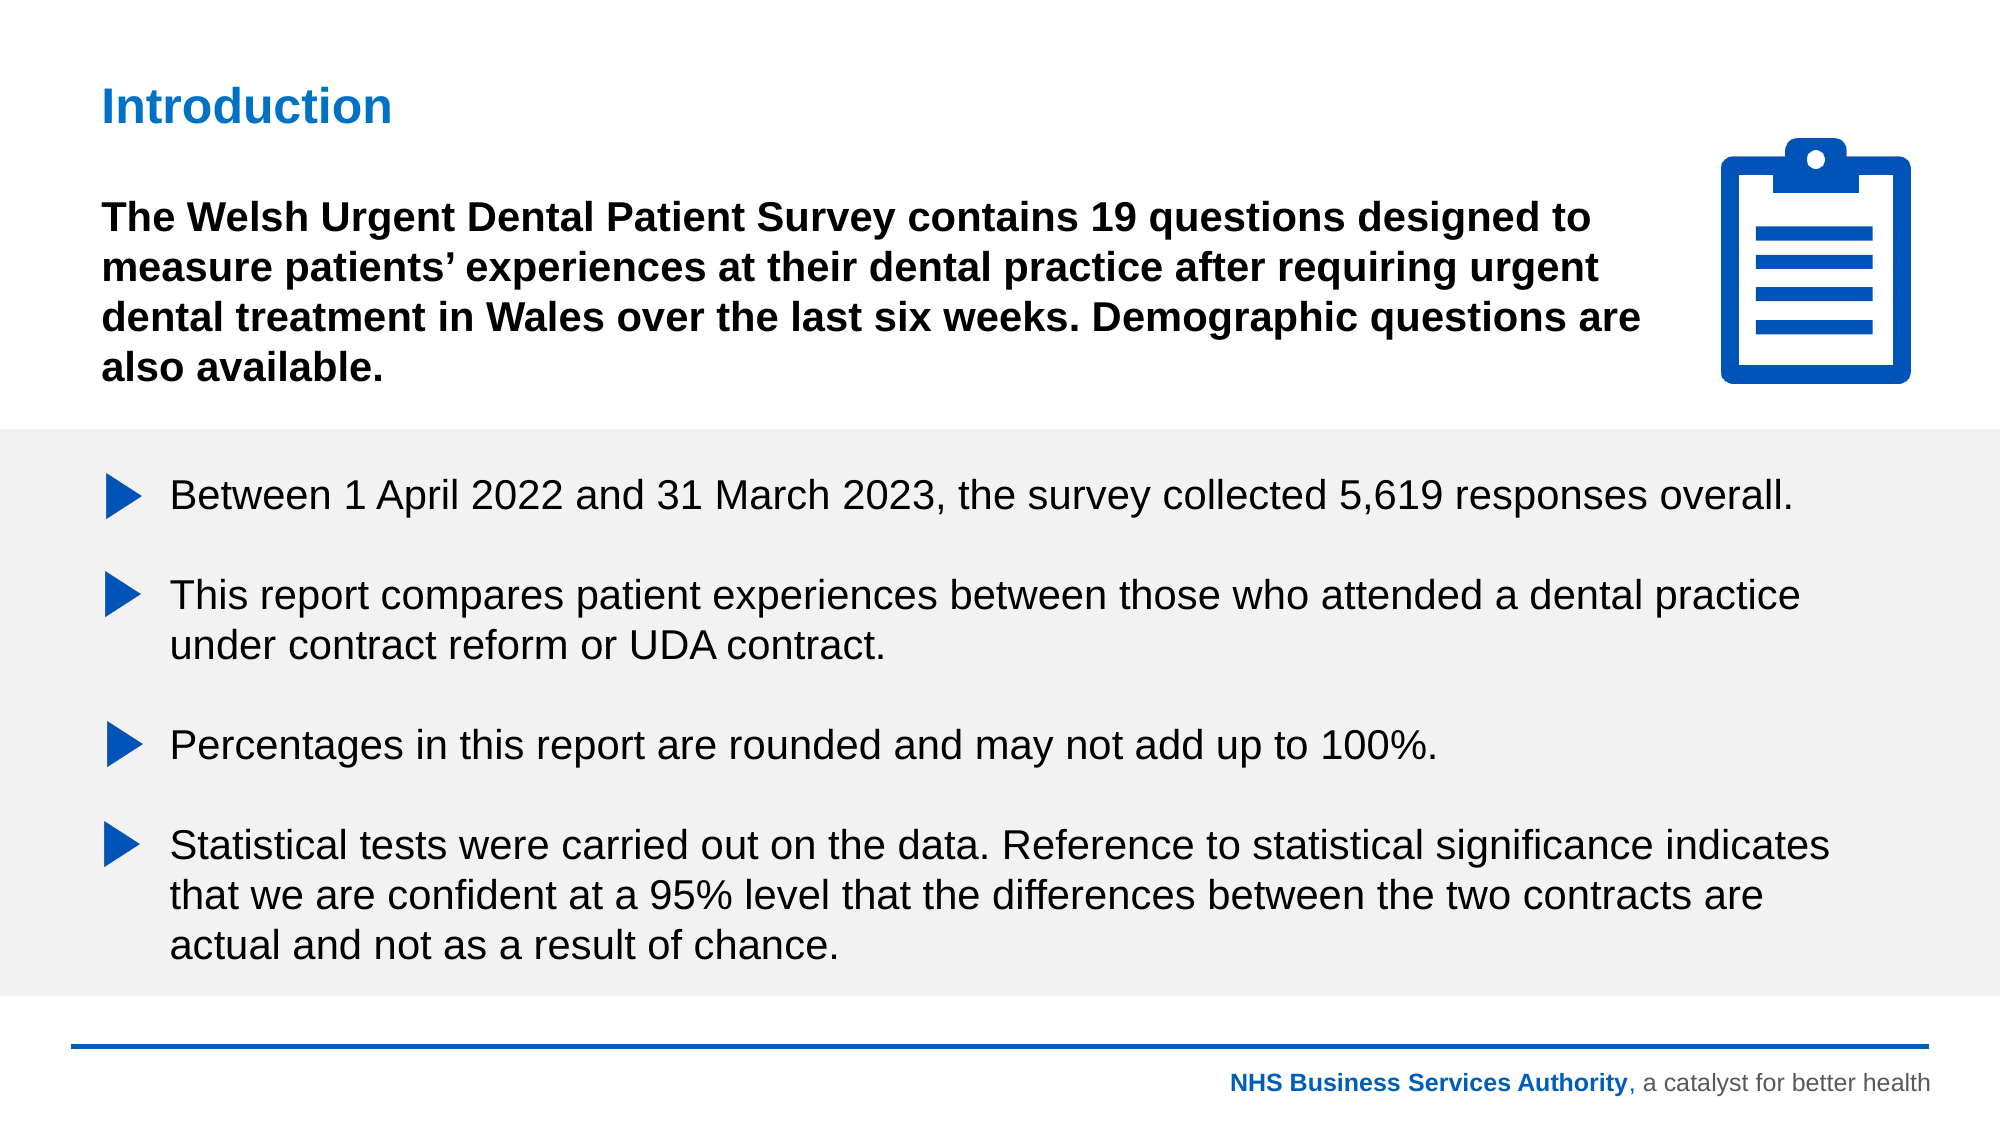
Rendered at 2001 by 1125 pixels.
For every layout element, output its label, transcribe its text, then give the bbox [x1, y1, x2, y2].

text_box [1667, 113, 1963, 409]
text_box [0, 427, 2000, 998]
picture [95, 714, 155, 774]
title Introduction [86, 66, 1609, 161]
text_box Between 1 April 2022 and 31 March 2023, the survey collected 5,619 responses overall. This report compares patient experiences between those who attended a dental practice under contract reform or UDA contract. Percentages in this report are rounded and may not add up to 100%. Statistical tests were carried out on the data. Reference to statistical significance indicates that we are confident at a 95% level that the differences between the two contracts are actual and not as a result of chance. [154, 460, 1850, 976]
picture [92, 814, 153, 874]
picture [93, 563, 153, 624]
text_box The Welsh Urgent Dental Patient Survey contains 19 questions designed to measure patients’ experiences at their dental practice after requiring urgent dental treatment in Wales over the last six weeks. Demographic questions are also available. [86, 182, 1709, 448]
picture [93, 466, 154, 526]
